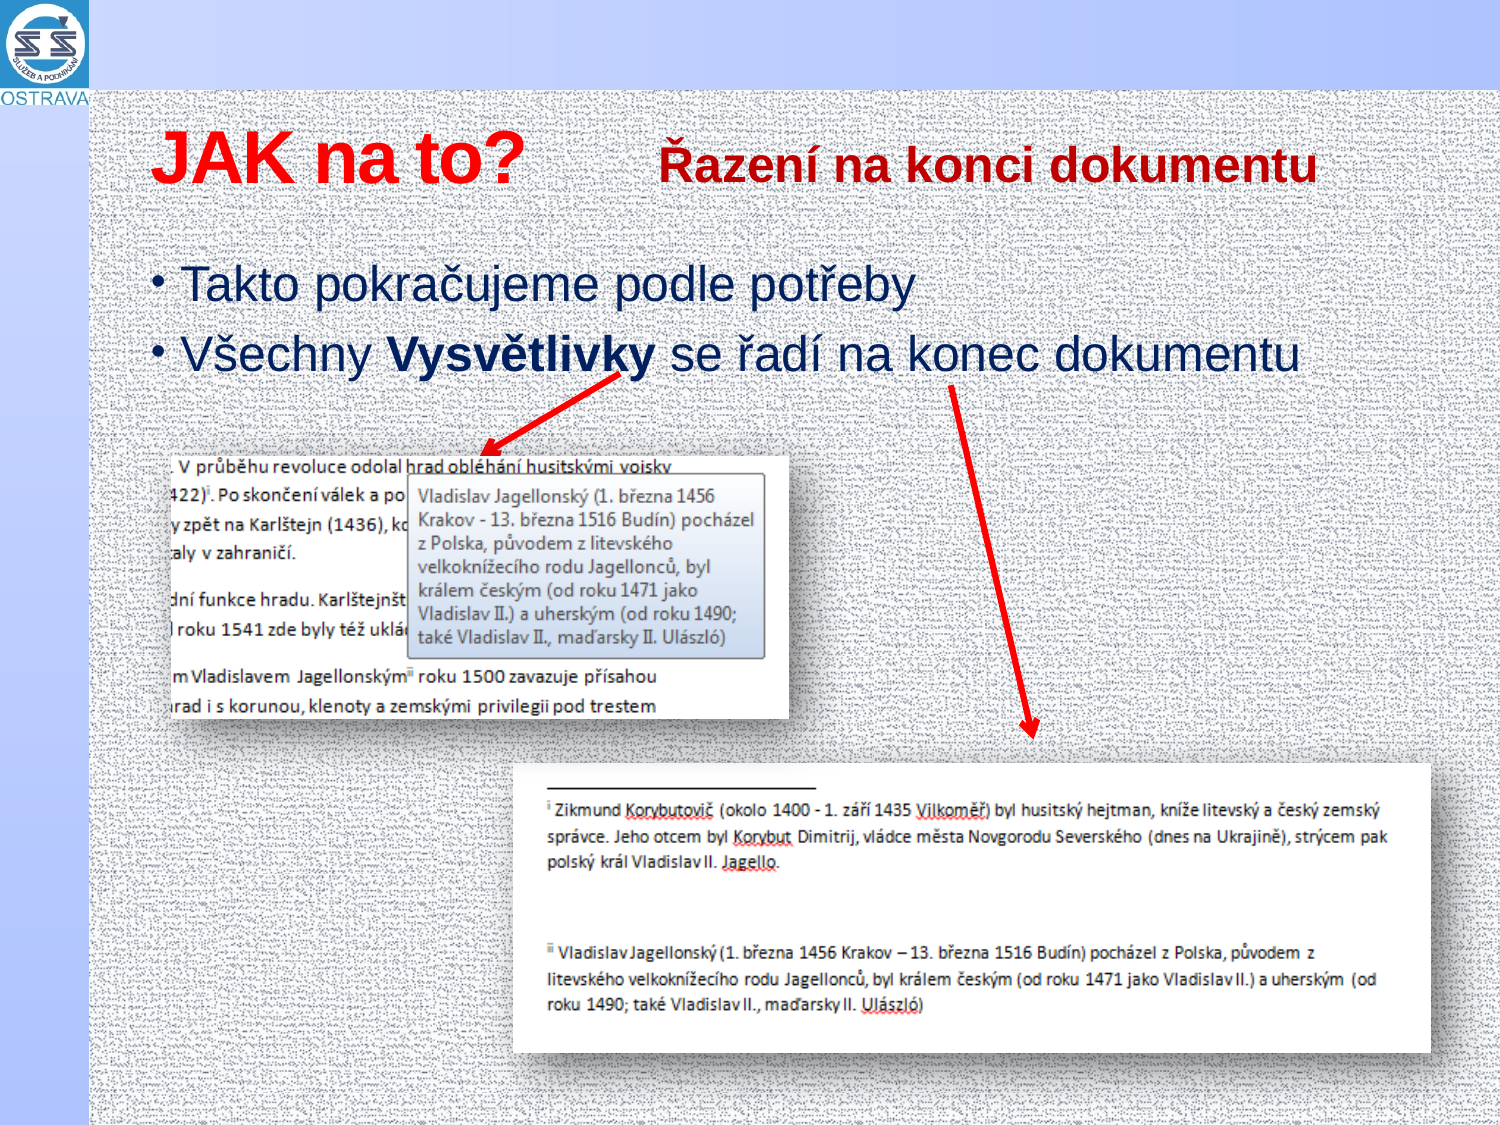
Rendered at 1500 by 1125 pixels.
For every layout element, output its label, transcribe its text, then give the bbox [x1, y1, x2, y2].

text_box Řazení na konci dokumentu [644, 125, 1471, 201]
picture [170, 455, 789, 719]
list Takto pokračujeme podle potřeby Všechny Vysvětlivky se řadí na konec dokumentu [135, 243, 1465, 1100]
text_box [950, 385, 1034, 740]
picture [0, 0, 89, 105]
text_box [479, 373, 621, 453]
picture [513, 763, 1432, 1053]
title JAK na to? [135, 94, 644, 213]
